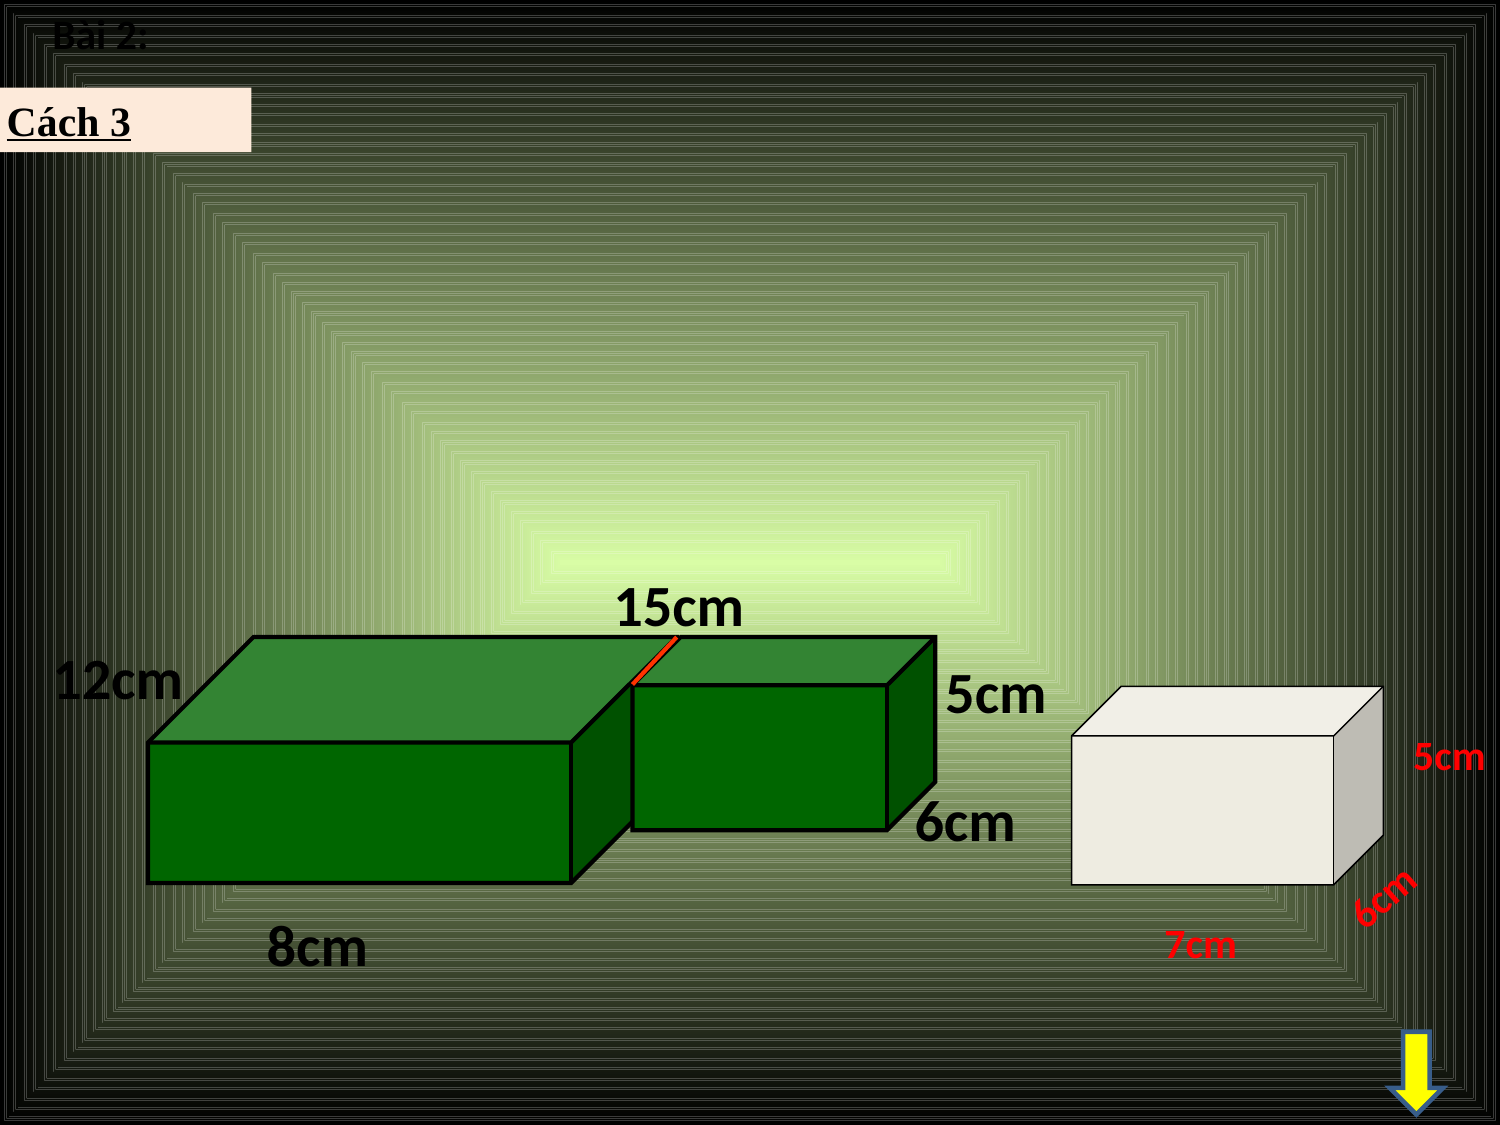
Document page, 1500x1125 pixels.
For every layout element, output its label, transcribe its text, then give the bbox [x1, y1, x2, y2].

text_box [37, 0, 363, 101]
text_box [37, 560, 1078, 884]
text_box Cách 3 [0, 87, 252, 153]
text_box [1389, 1031, 1443, 1115]
text_box 8cm [251, 900, 390, 986]
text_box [1071, 686, 1500, 975]
